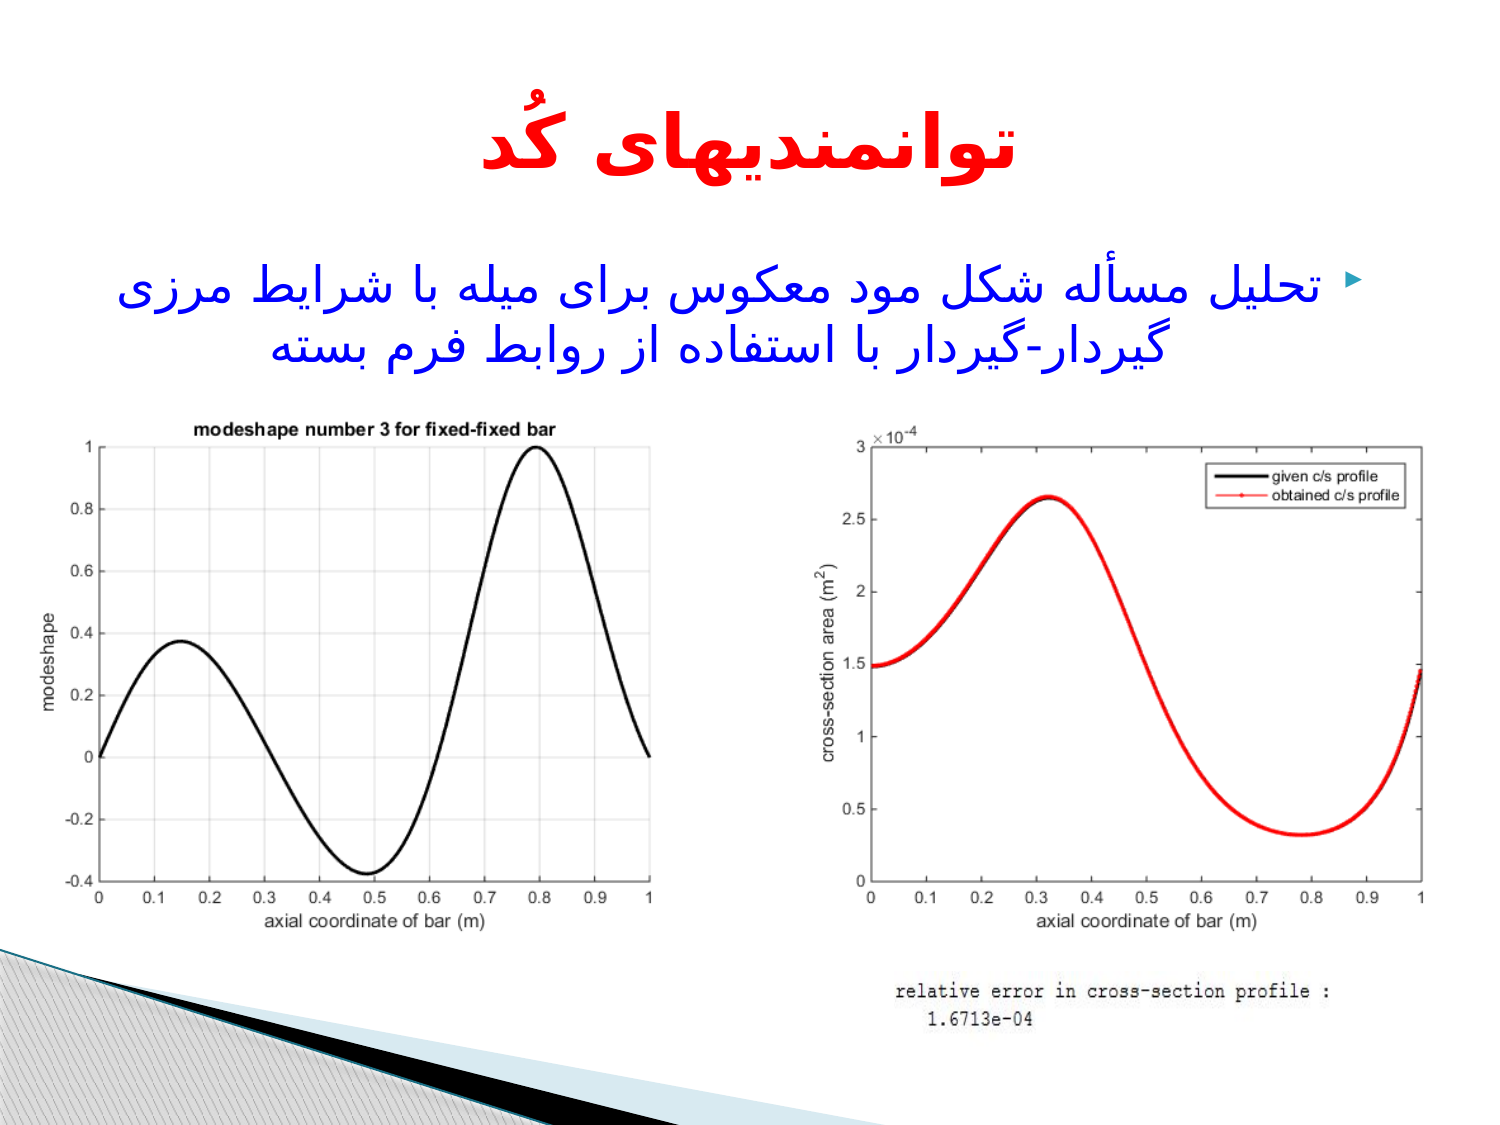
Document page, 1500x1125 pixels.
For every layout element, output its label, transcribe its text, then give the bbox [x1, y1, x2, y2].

picture [7, 408, 717, 941]
title توانمندیهای کُد [75, 45, 1425, 233]
list تحلیل مسأله شکل مود معکوس برای میله با شرایط مرزی گیردار-گیردار با استفاده از روابط فرم بسته [75, 245, 1425, 988]
picture [894, 970, 1374, 1055]
picture [779, 408, 1489, 941]
